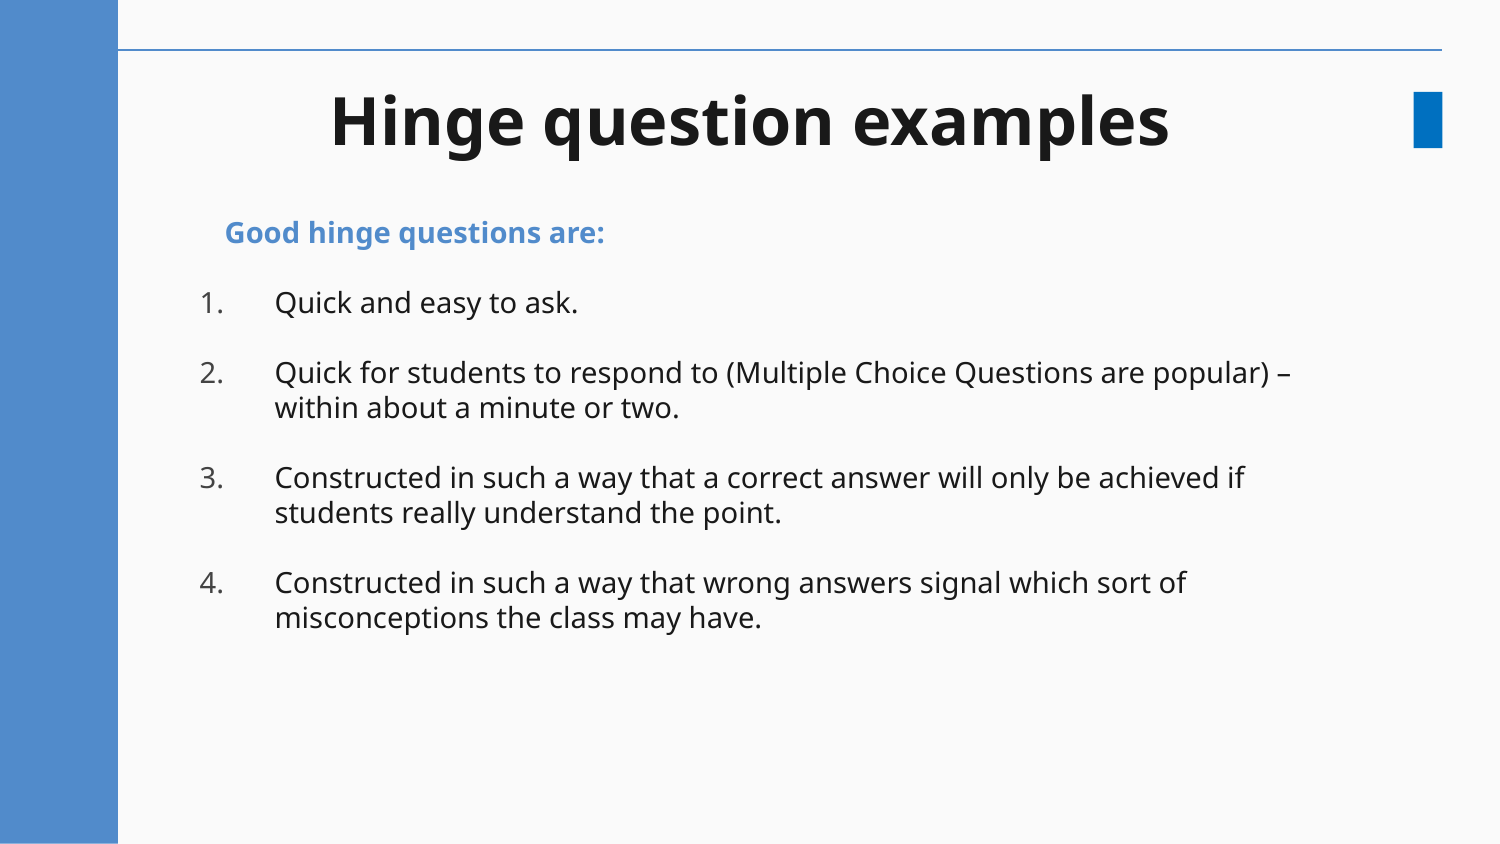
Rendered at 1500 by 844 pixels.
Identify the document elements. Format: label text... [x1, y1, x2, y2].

list Good hinge questions are: Quick and easy to ask. Quick for students to respond to (Multiple Choice Questions are popular) – within about a minute or two. Constructed in such a way that a correct answer will only be achieved if students really understand the point. Constructed in such a way that wrong answers signal which sort of misconceptions the class may have. [184, 199, 1382, 760]
title Hinge question examples [118, 72, 1382, 167]
